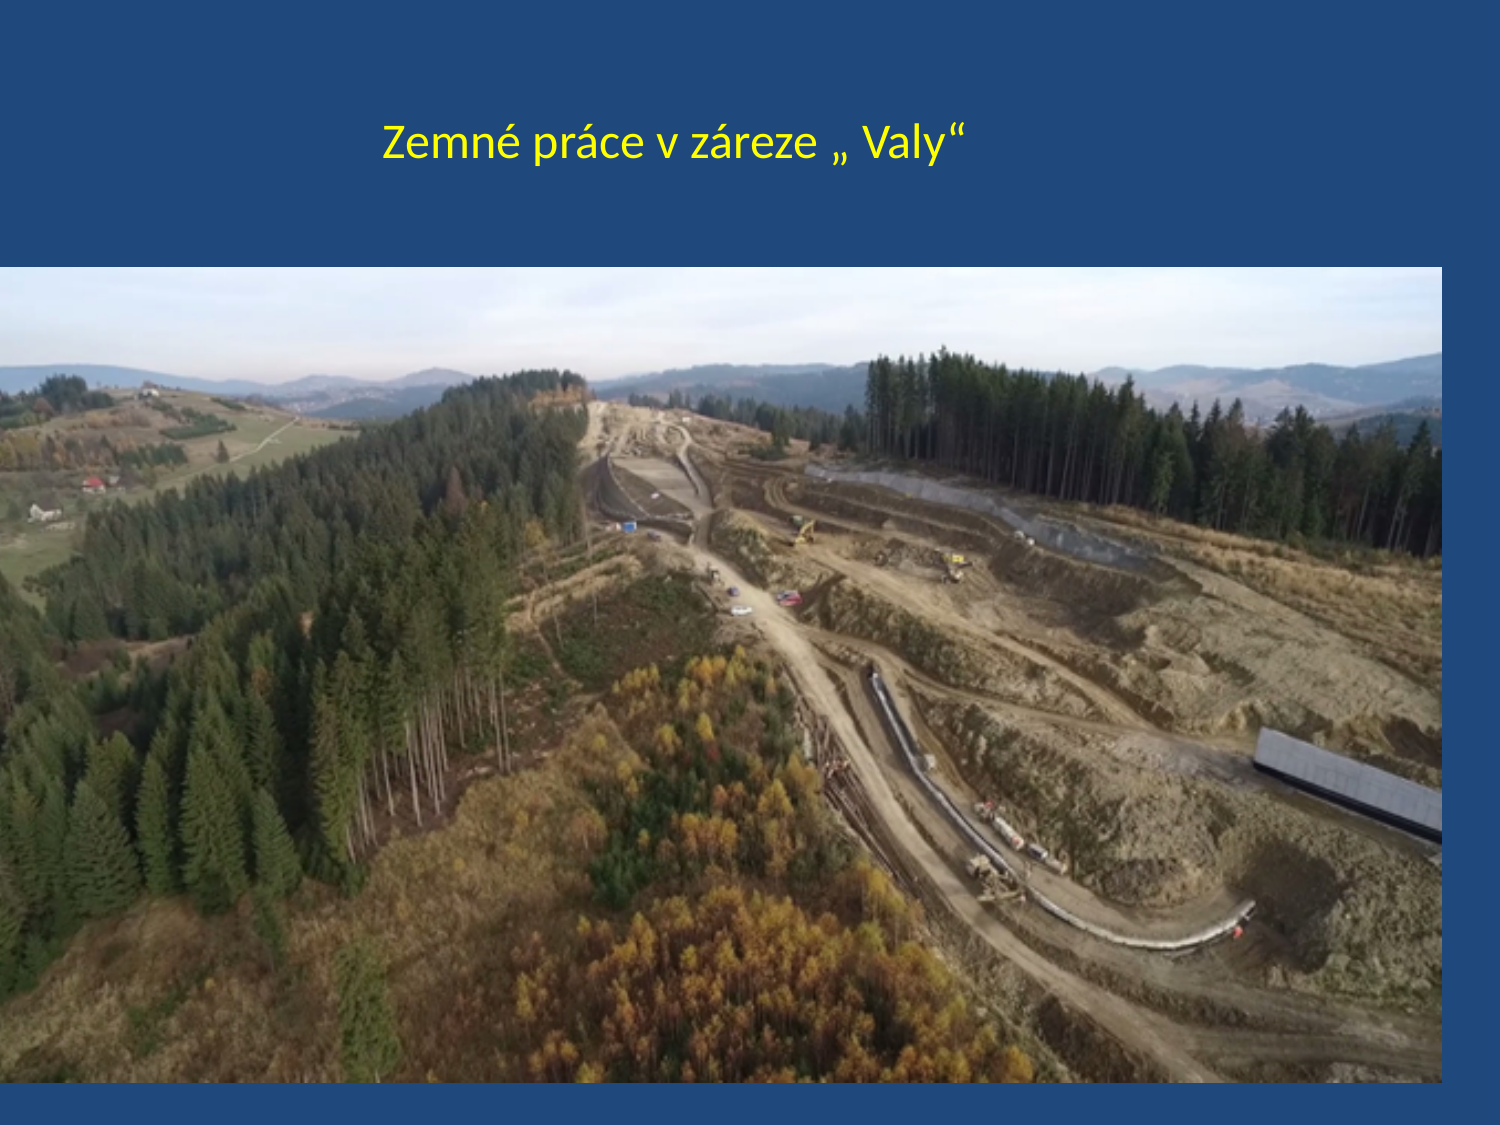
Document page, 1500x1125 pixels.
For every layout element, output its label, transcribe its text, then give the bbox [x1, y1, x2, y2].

title Zemné práce v záreze „ Valy“ [0, 45, 1350, 233]
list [0, 266, 1442, 1083]
